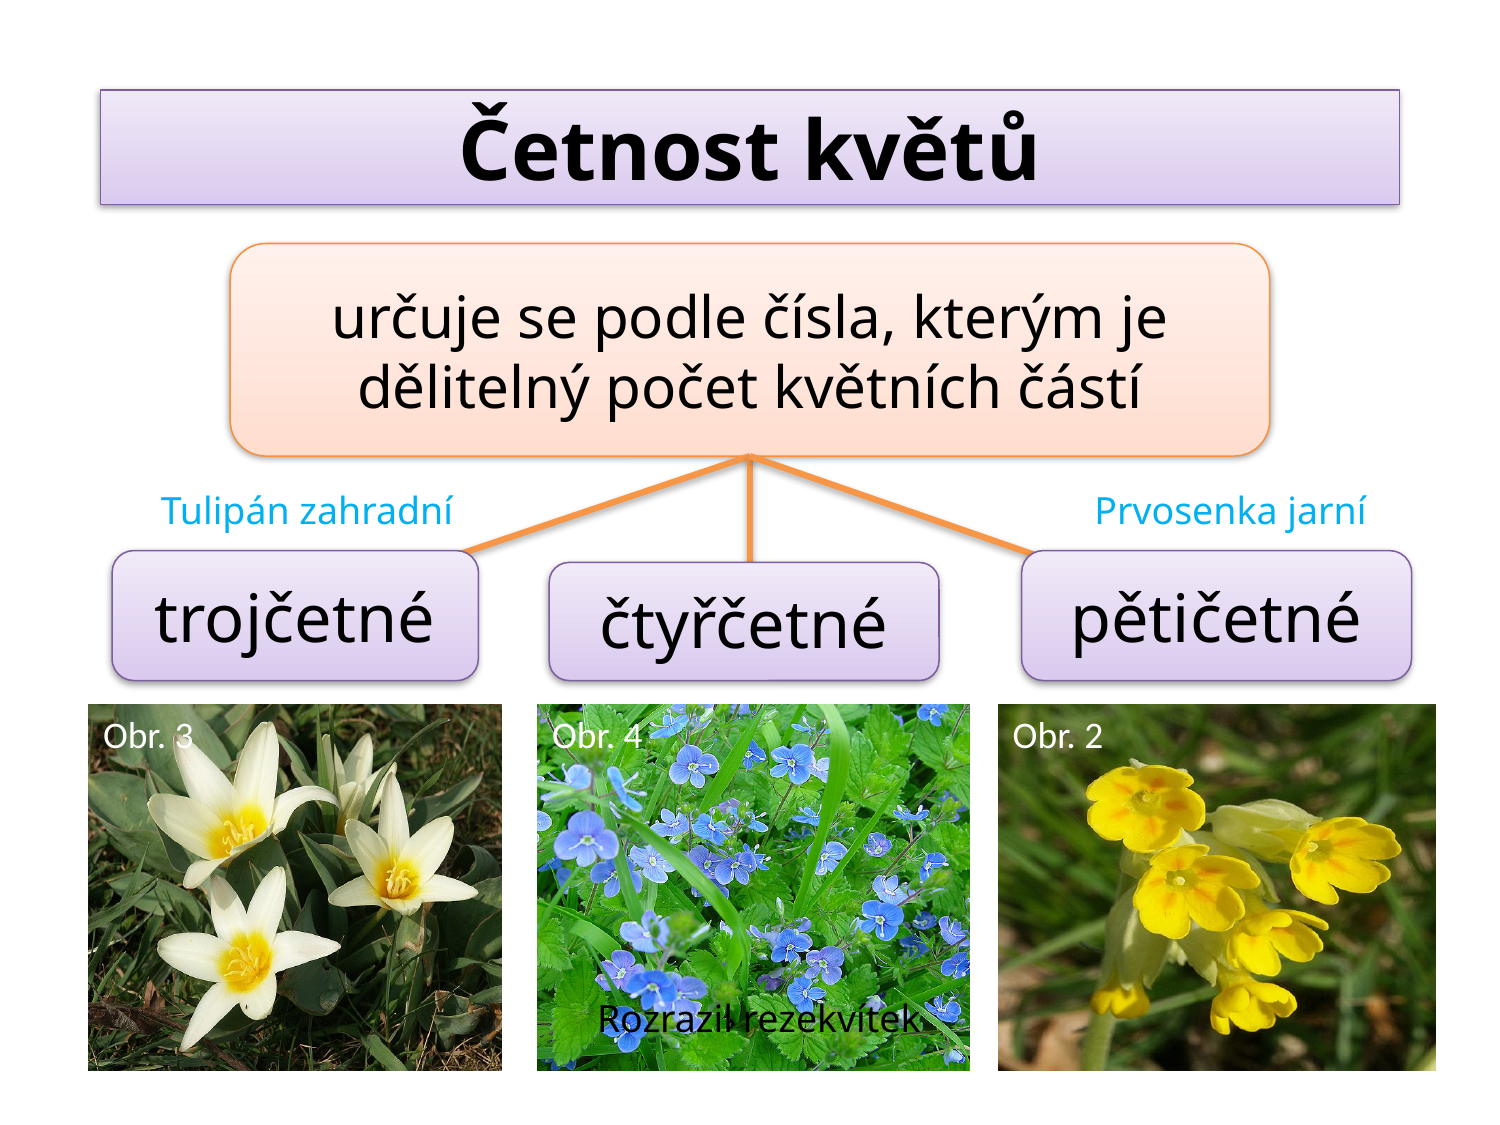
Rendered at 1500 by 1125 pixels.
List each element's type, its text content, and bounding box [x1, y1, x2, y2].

picture [997, 703, 1436, 1071]
text_box Tulipán zahradní [146, 479, 289, 540]
text_box určuje se podle čísla, kterým je dělitelný počet květních částí [229, 242, 1271, 457]
picture [88, 703, 503, 1071]
picture [537, 703, 970, 1071]
text_box Prvosenka jarní [1198, 479, 1382, 540]
text_box trojčetné [111, 549, 480, 682]
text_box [749, 455, 1194, 610]
text_box Četnost květů [100, 89, 1400, 205]
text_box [294, 455, 748, 610]
text_box čtyřčetné [548, 619, 940, 682]
text_box pětičetné [1020, 549, 1413, 682]
